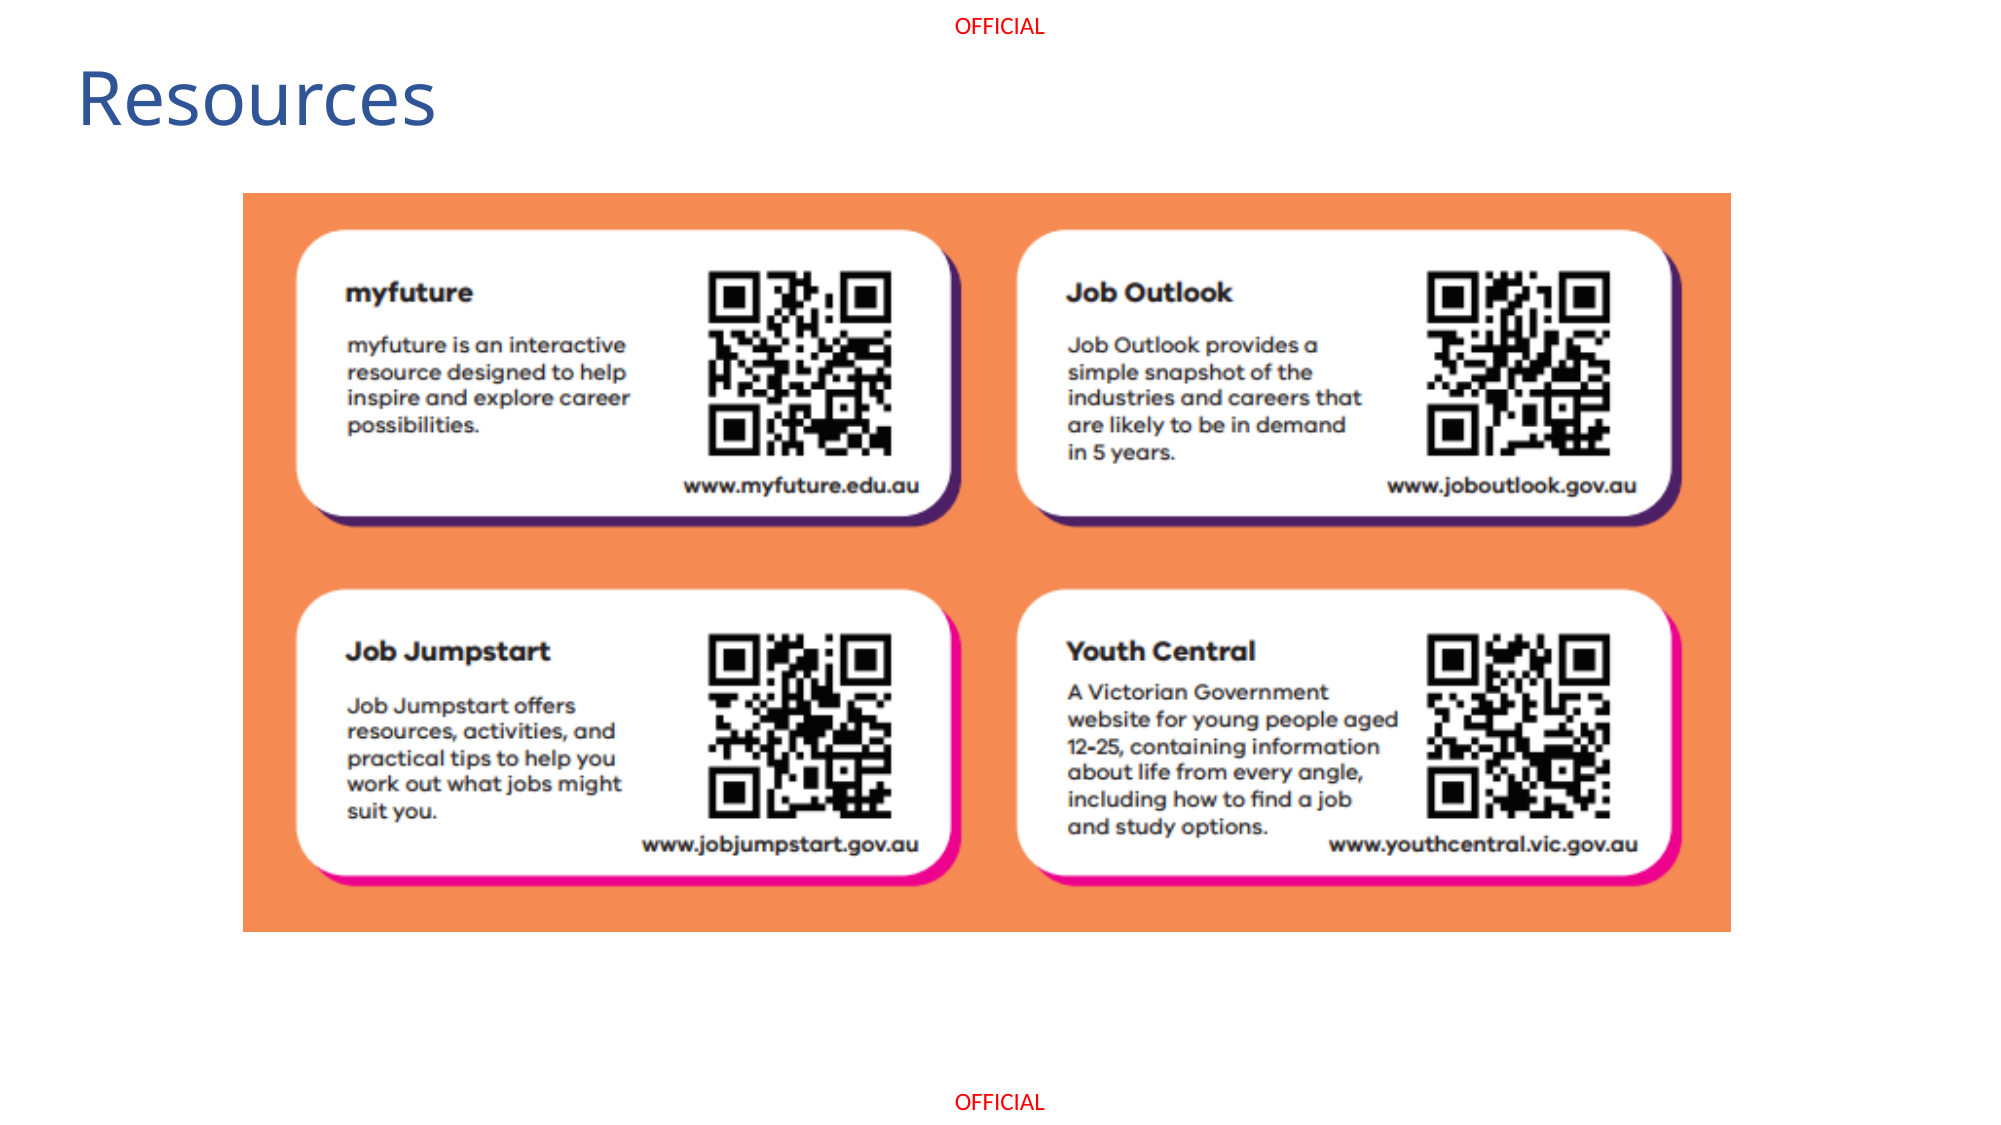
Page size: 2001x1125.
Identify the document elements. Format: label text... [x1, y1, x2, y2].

title Resources [61, 0, 1769, 211]
picture [243, 193, 1731, 932]
